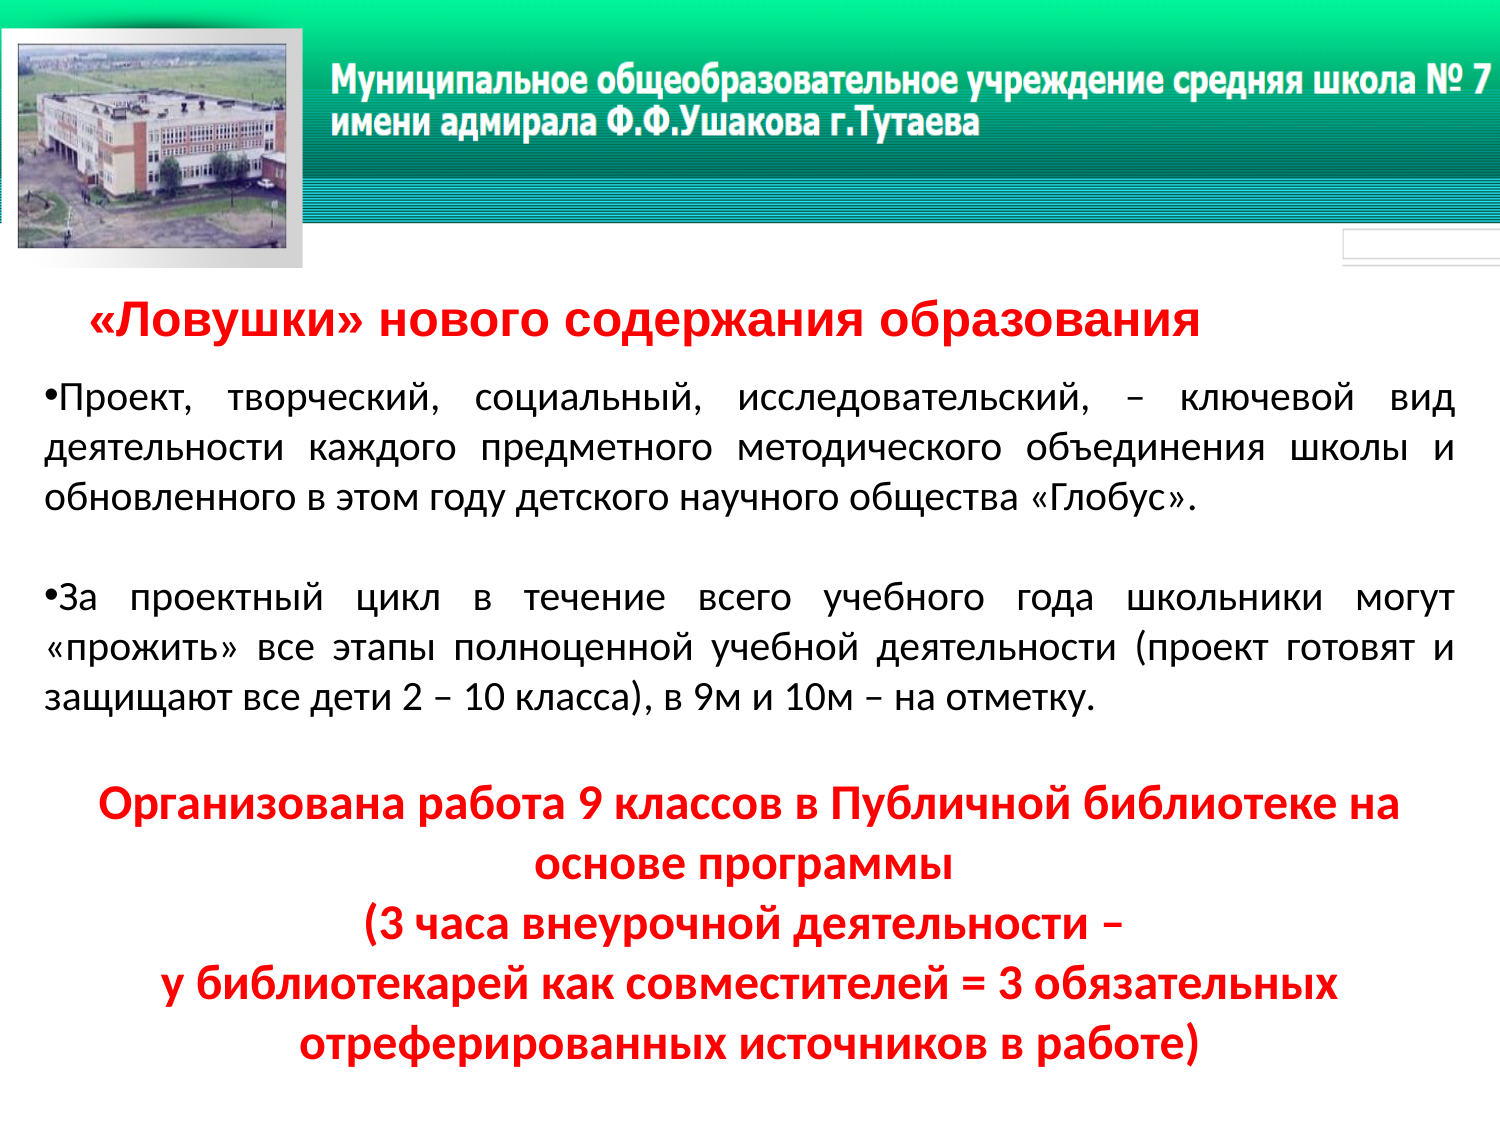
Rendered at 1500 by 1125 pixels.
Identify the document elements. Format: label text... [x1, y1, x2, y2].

text_box Проект, творческий, социальный, исследовательский, – ключевой вид деятельности каждого предметного методического объединения школы и обновленного в этом году детского научного общества «Глобус». За проектный цикл в течение всего учебного года школьники могут «прожить» все этапы полноценной учебной деятельности (проект готовят и защищают все дети 2 – 10 класса), в 9м и 10м – на отметку. Организована работа 9 классов в Публичной библиотеке на основе программы (3 часа внеурочной деятельности – у библиотекарей как совместителей = 3 обязательных отреферированных источников в работе) [29, 361, 1471, 1077]
text_box «Ловушки» нового содержания образования [0, 279, 1471, 355]
picture [0, 0, 1500, 268]
